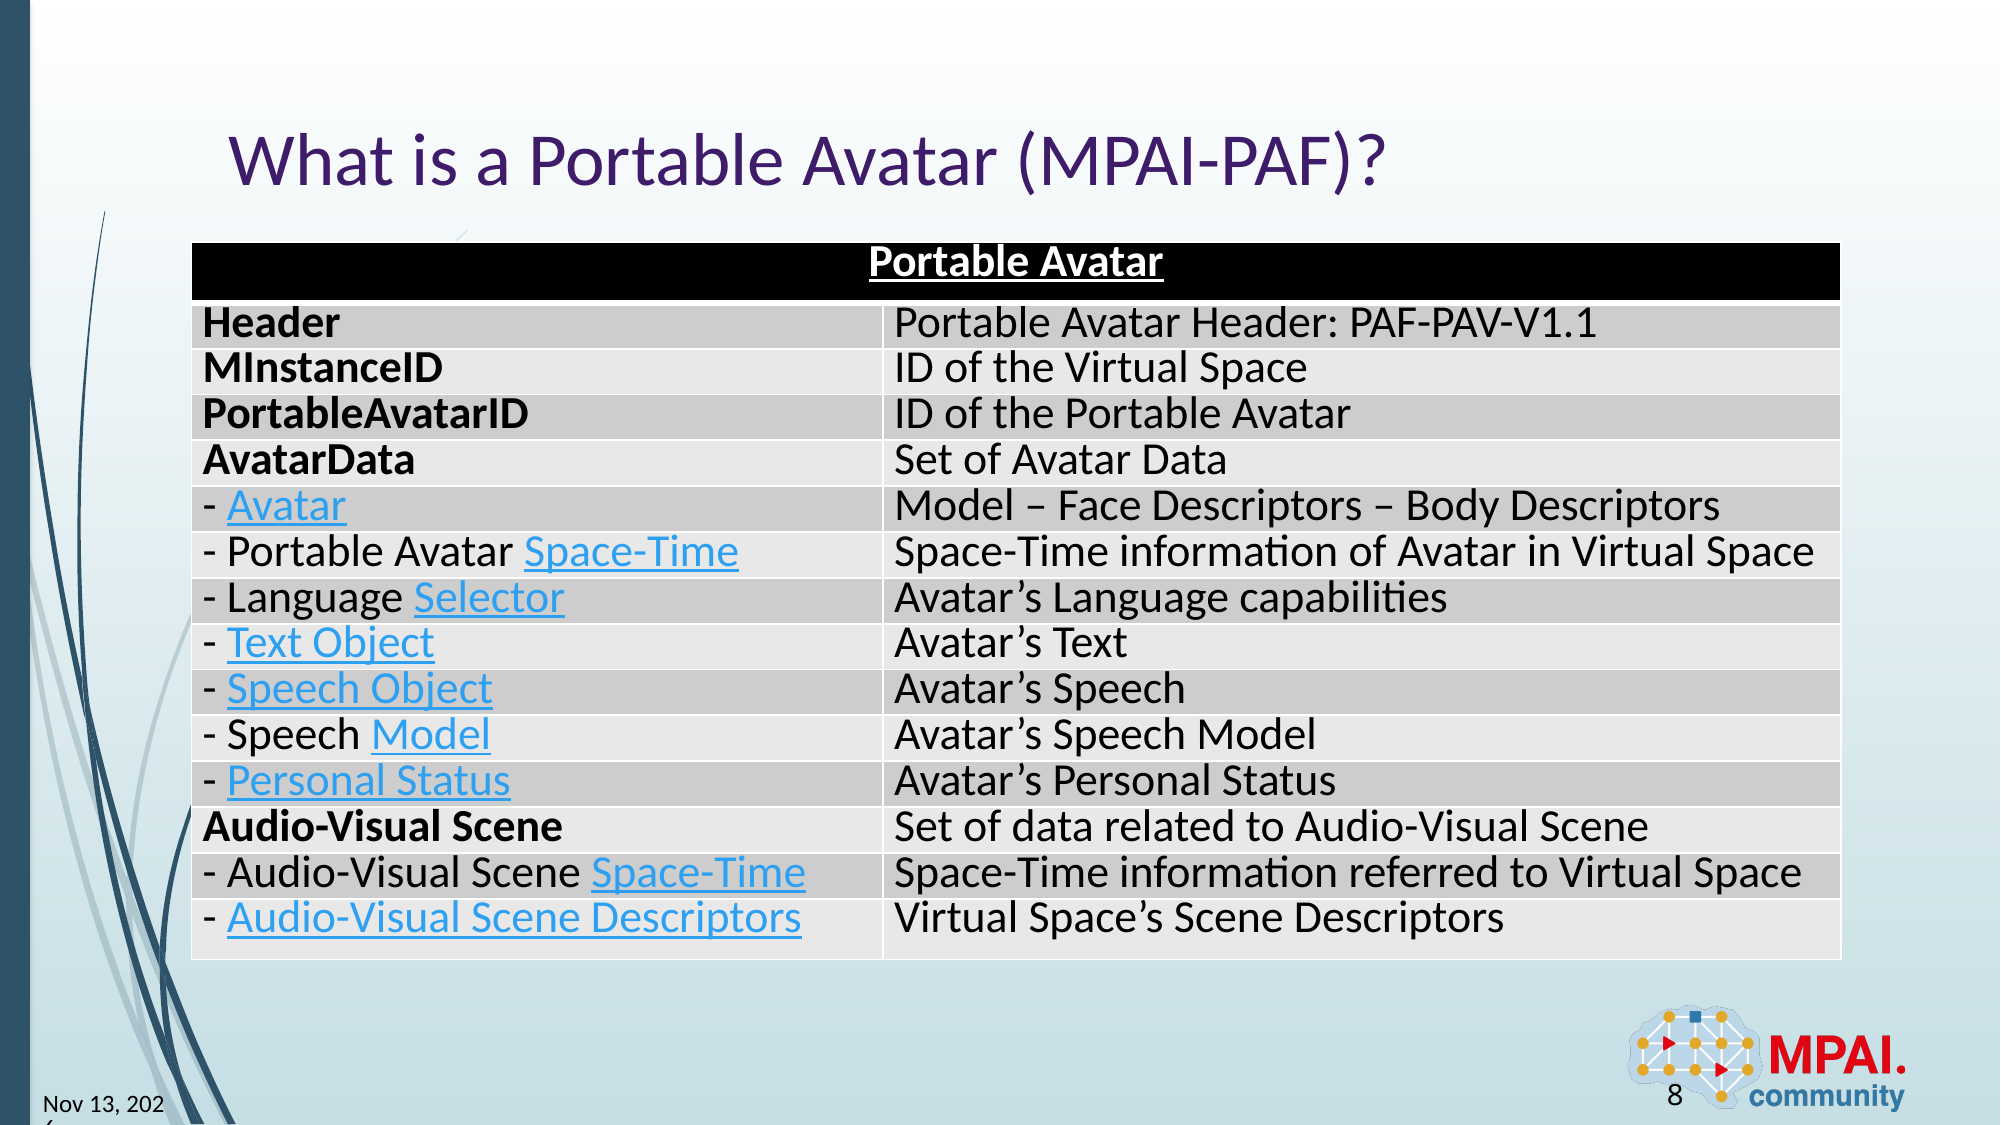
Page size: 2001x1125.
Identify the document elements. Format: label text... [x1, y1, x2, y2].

table_cell Set of Avatar Data [884, 441, 1840, 485]
table_cell - Text Object [192, 625, 882, 669]
table_cell Avatar’s Speech [884, 670, 1840, 714]
table_cell - Portable Avatar Space-Time [192, 533, 882, 577]
slide_number 24-Jul-22 [28, 1080, 192, 1125]
table_cell Space-Time information referred to Virtual Space [884, 854, 1840, 898]
table_cell Set of data related to Audio-Visual Scene [884, 808, 1840, 852]
table_cell - Language Selector [192, 579, 882, 623]
table_cell - Audio-Visual Scene Descriptors [192, 900, 882, 959]
table_header Portable Avatar [192, 243, 1840, 300]
table_cell Header [192, 306, 882, 348]
table_cell Portable Avatar Header: PAF-PAV-V1.1 [884, 306, 1840, 348]
table_cell MInstanceID [192, 350, 882, 394]
table_cell Model – Face Descriptors – Body Descriptors [884, 487, 1840, 531]
table_cell Audio-Visual Scene [192, 808, 882, 852]
table_cell Avatar’s Language capabilities [884, 579, 1840, 623]
table_cell Virtual Space’s Scene Descriptors [884, 900, 1840, 959]
table_cell PortableAvatarID [192, 395, 882, 439]
table_cell Space-Time information of Avatar in Virtual Space [884, 533, 1840, 577]
title What is a Portable Avatar (MPAI-PAF)? [213, 102, 1888, 313]
table_cell AvatarData [192, 441, 882, 485]
table_cell - Speech Model [192, 716, 882, 760]
slide_number 8 [1652, 1076, 1744, 1085]
table_cell - Avatar [192, 487, 882, 531]
table_cell Avatar’s Personal Status [884, 762, 1840, 806]
table_cell - Personal Status [192, 762, 882, 806]
table_cell Avatar’s Speech Model [884, 716, 1840, 760]
table_cell Avatar’s Text [884, 625, 1840, 669]
table_cell ID of the Portable Avatar [884, 395, 1840, 439]
table_cell - Audio-Visual Scene Space-Time [192, 854, 882, 898]
table_cell ID of the Virtual Space [884, 350, 1840, 394]
picture [1623, 999, 1909, 1120]
table_cell - Speech Object [192, 670, 882, 714]
